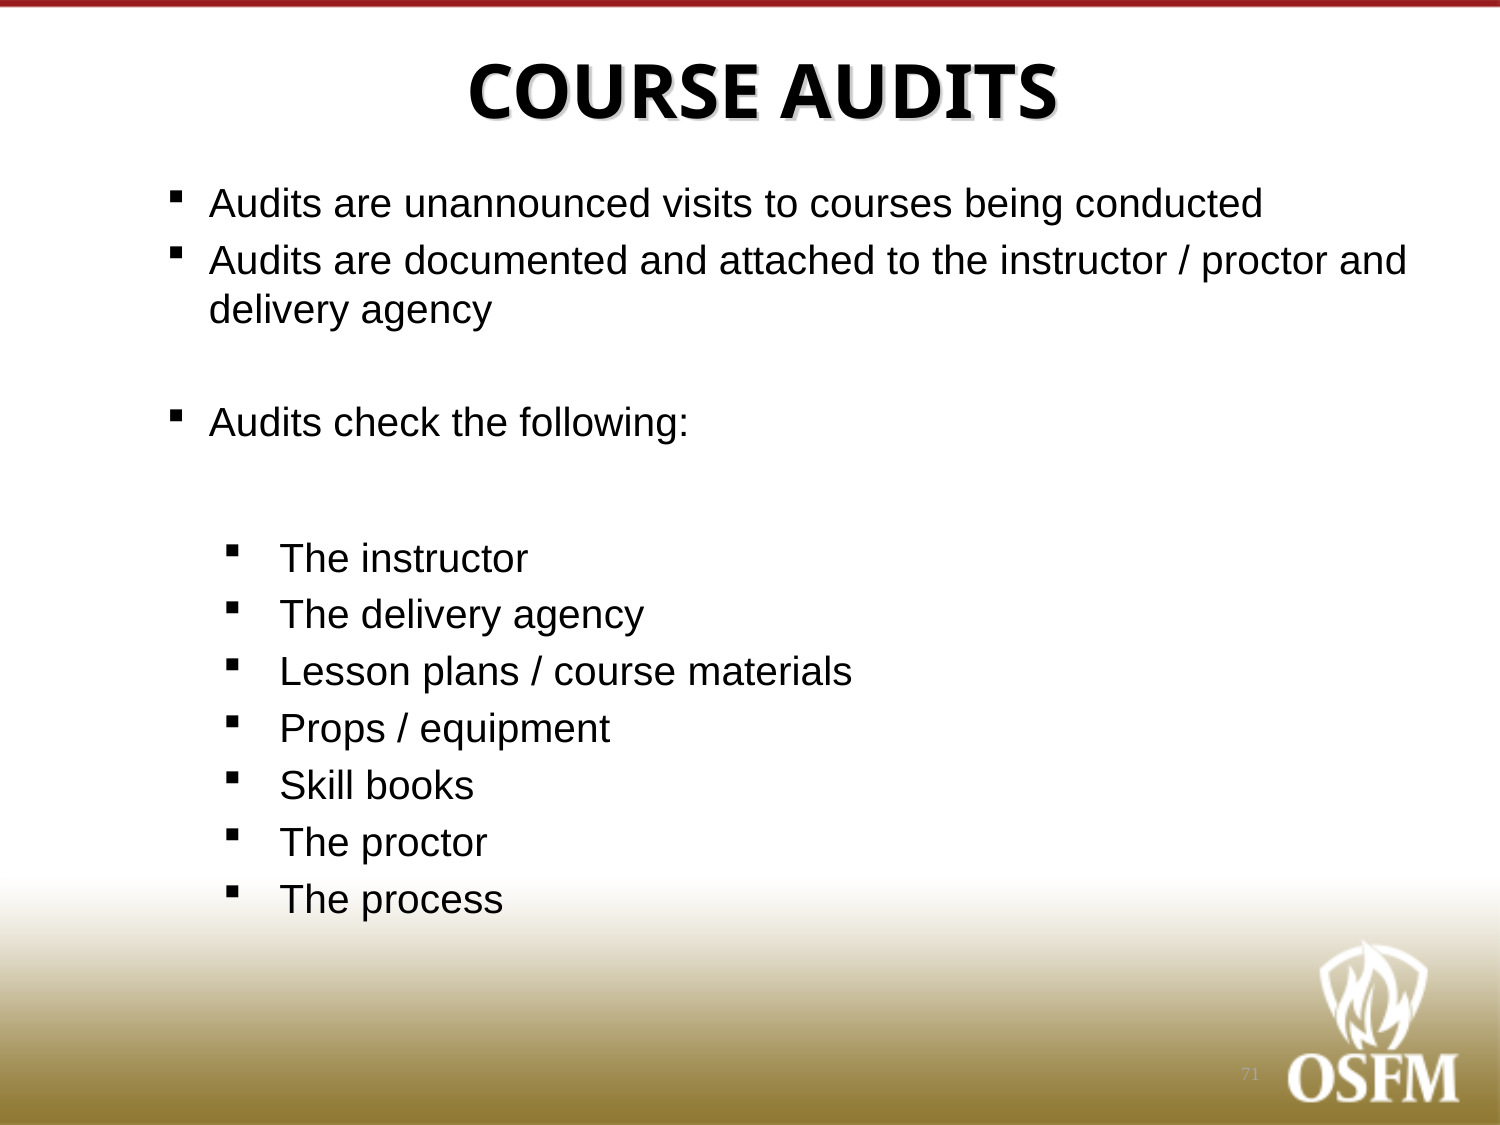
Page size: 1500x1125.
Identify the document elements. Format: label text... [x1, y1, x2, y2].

slide_number 71 [1074, 1042, 1275, 1103]
picture [0, 0, 1500, 1125]
list Audits are unannounced visits to courses being conducted Audits are documented and attached to the instructor / proctor and delivery agency Audits check the following: The instructor The delivery agency Lesson plans / course materials Props / equipment Skill books The proctor The process [151, 169, 1464, 987]
title COURSE AUDITS [62, 36, 1463, 143]
